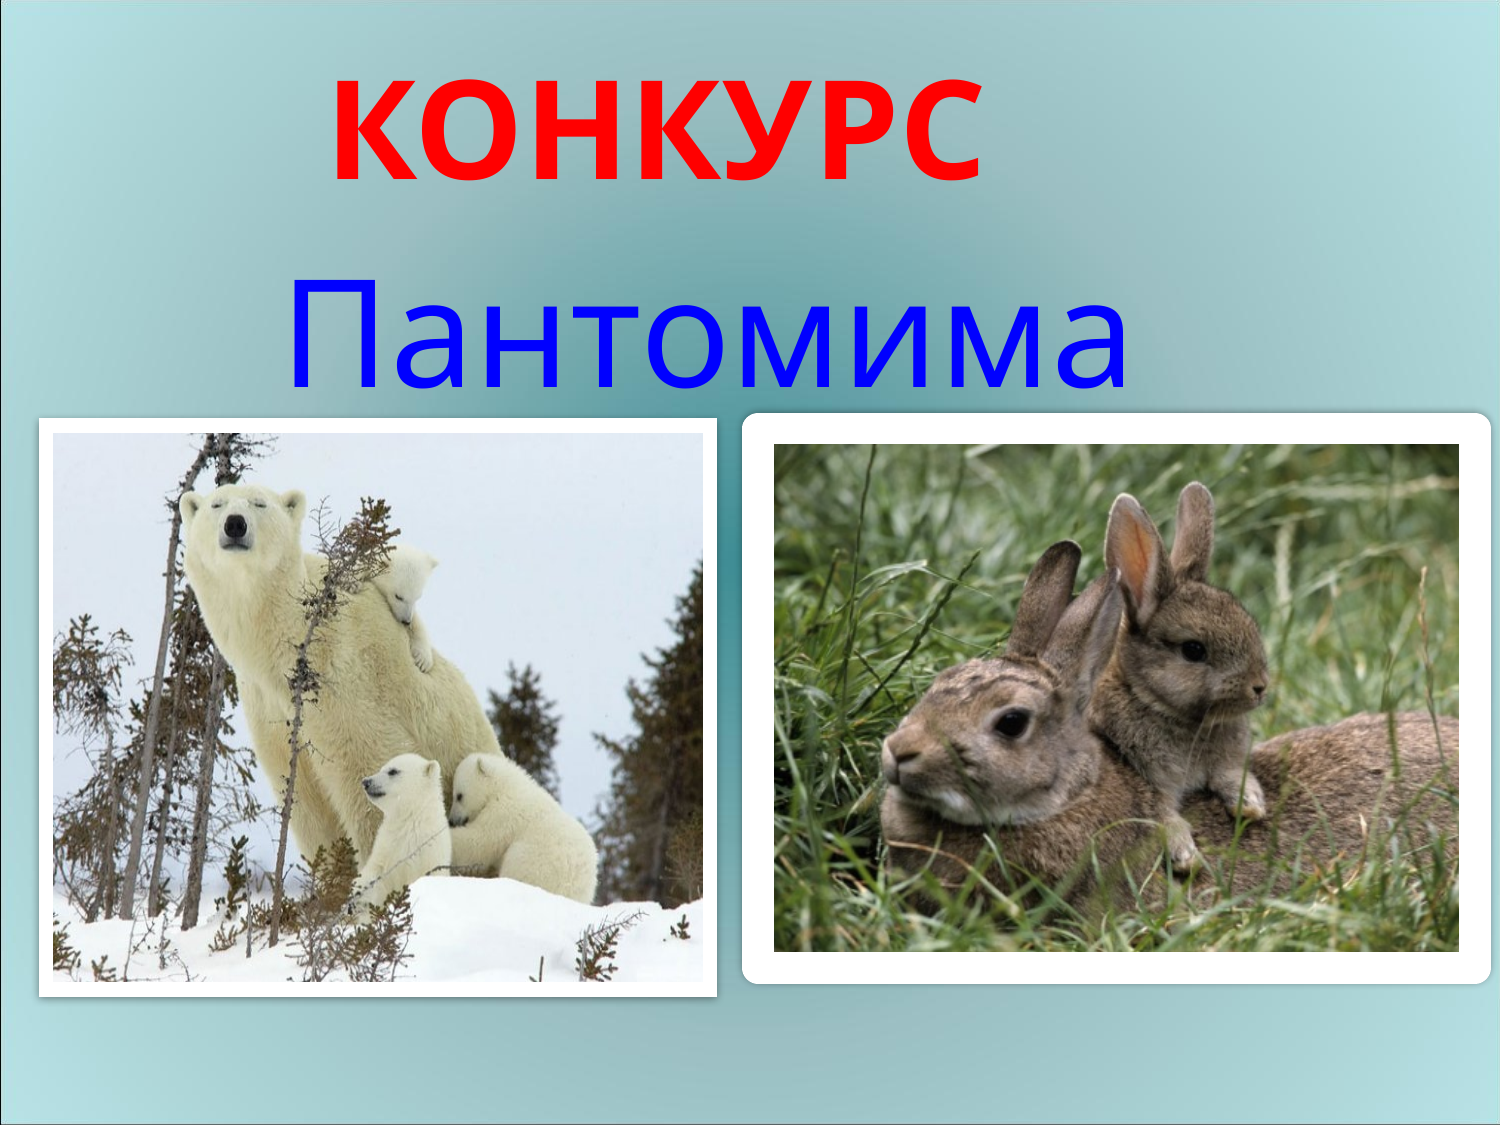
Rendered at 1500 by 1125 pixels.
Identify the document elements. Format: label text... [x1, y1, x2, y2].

picture [0, 0, 1500, 1125]
picture [52, 432, 703, 983]
picture [773, 444, 1460, 953]
text_box КОНКУРС Пантомима [0, 35, 1313, 425]
